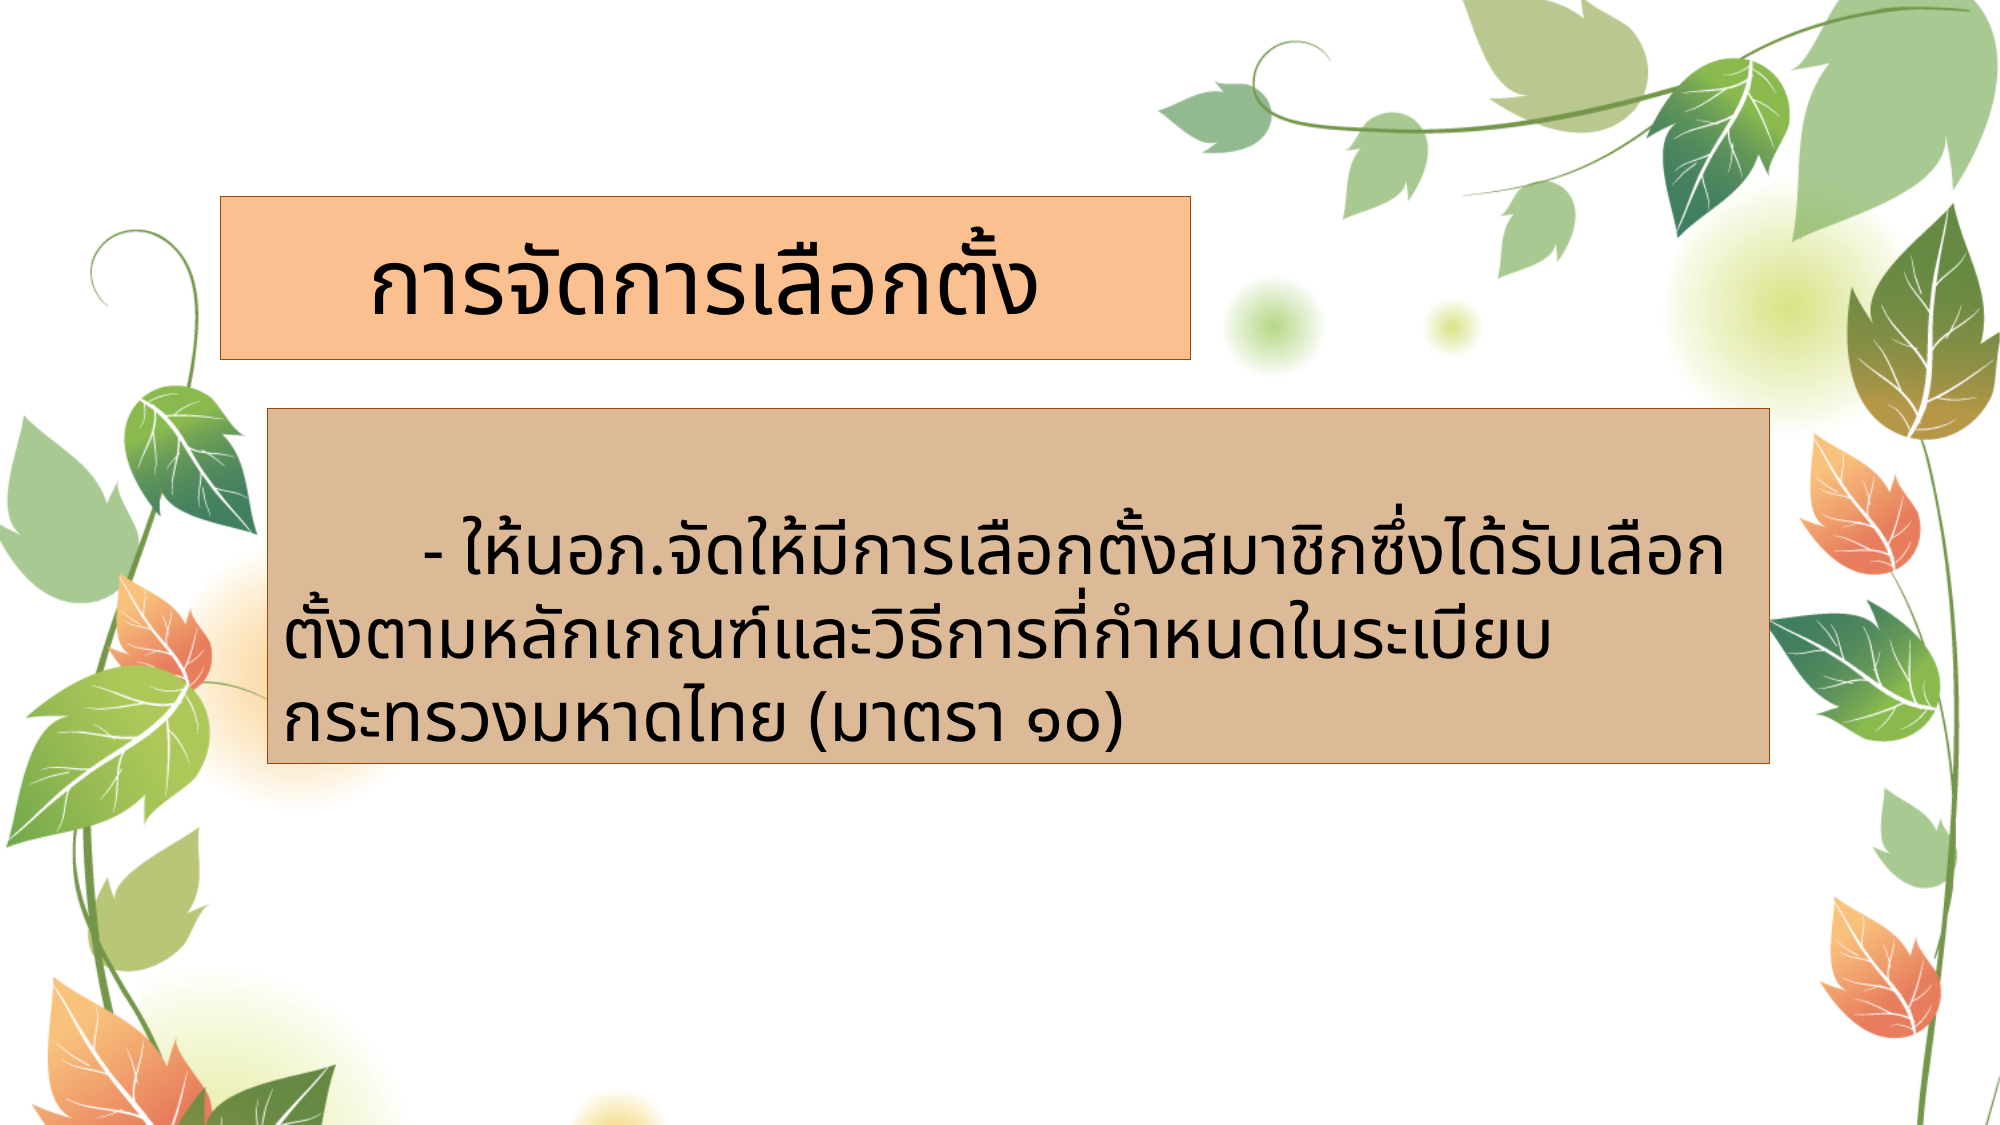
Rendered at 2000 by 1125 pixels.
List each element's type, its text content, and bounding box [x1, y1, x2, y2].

title การจัดการเลือกตั้ง [220, 196, 1191, 360]
list - ให้นอภ.จัดให้มีการเลือกตั้งสมาชิกซึ่งได้รับเลือกตั้งตามหลักเกณฑ์และวิธีการที่กำหนดในระเบียบกระทรวงมหาดไทย (มาตรา ๑๐) [267, 408, 1770, 764]
picture [0, 0, 2000, 1125]
